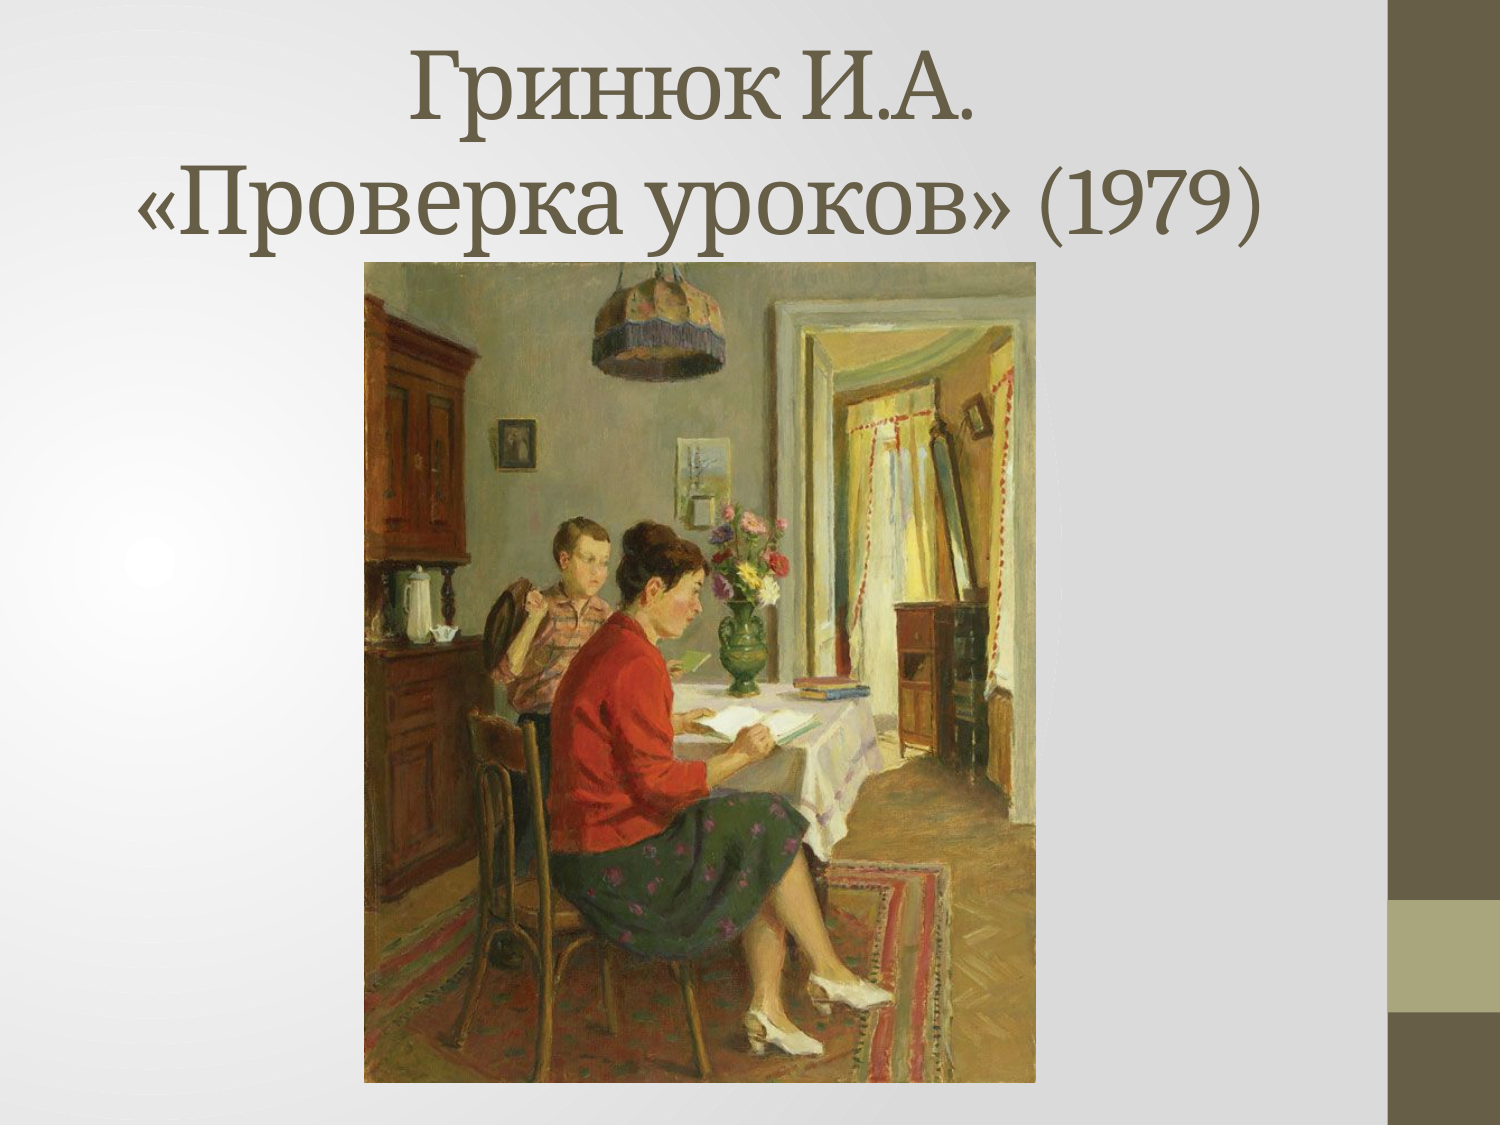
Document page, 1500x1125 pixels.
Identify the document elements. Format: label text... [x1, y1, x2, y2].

title Гринюк И.А. «Проверка уроков» (1979) [75, 45, 1325, 233]
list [364, 261, 1036, 1083]
